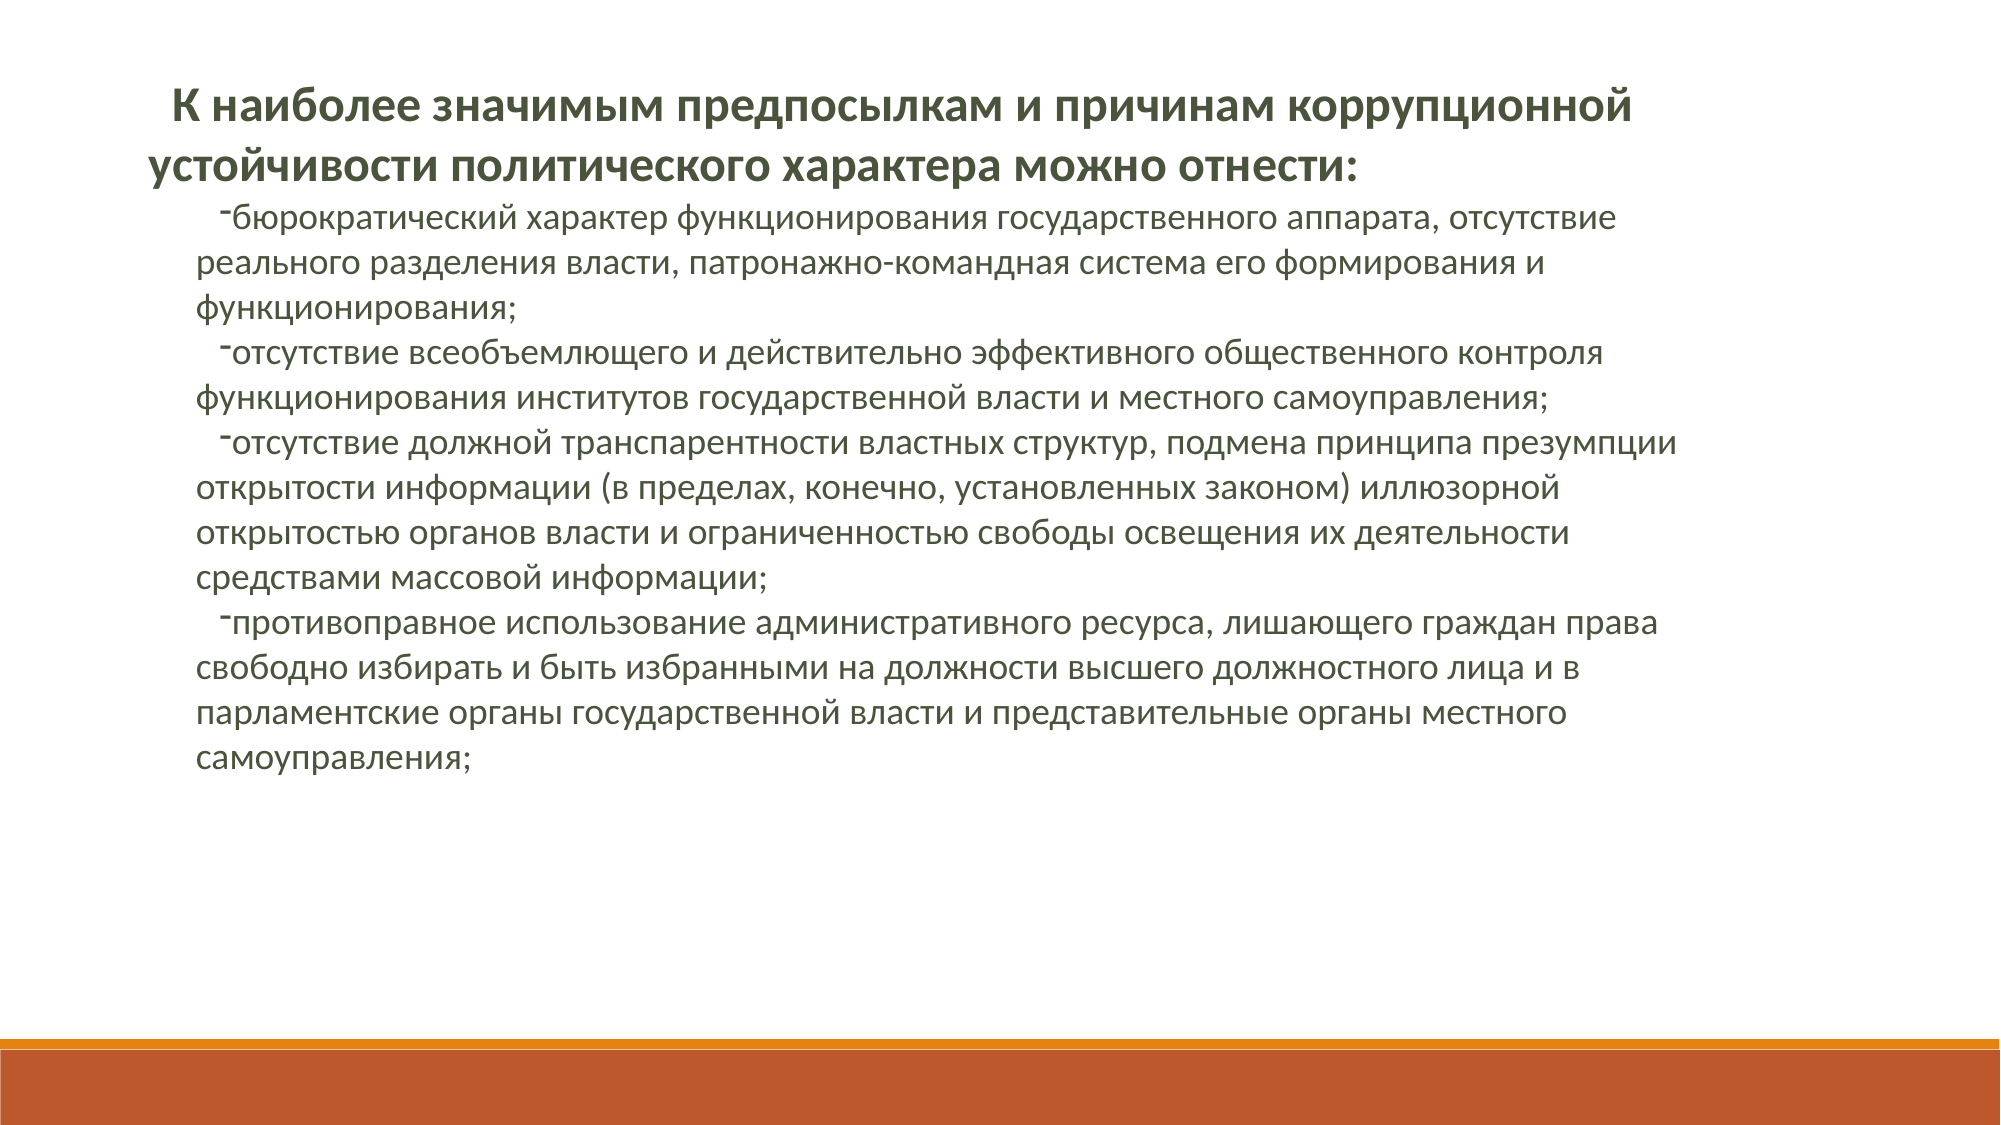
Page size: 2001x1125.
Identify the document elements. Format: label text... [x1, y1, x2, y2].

text_box К наиболее значимым предпосылкам и причинам коррупционной устойчивости политического характера можно отнести: бюрократический характер функционирования государственного аппарата, отсутствие реального разделения власти, патронажно-командная система его формирования и функционирования; отсутствие всеобъемлющего и действительно эффективного общественного контроля функционирования институтов государственной власти и местного самоуправления; отсутствие должной транспарентности властных структур, подмена принципа презумпции открытости информации (в пределах, конечно, установленных законом) иллюзорной открытостью органов власти и ограниченностью свободы освещения их деятельности средствами массовой информации; противоправное использование административного ресурса, лишающего граждан права свободно избирать и быть избранными на должности высшего должностного лица и в парламентские органы государственной власти и представительные органы местного самоуправления; [134, 64, 1735, 785]
